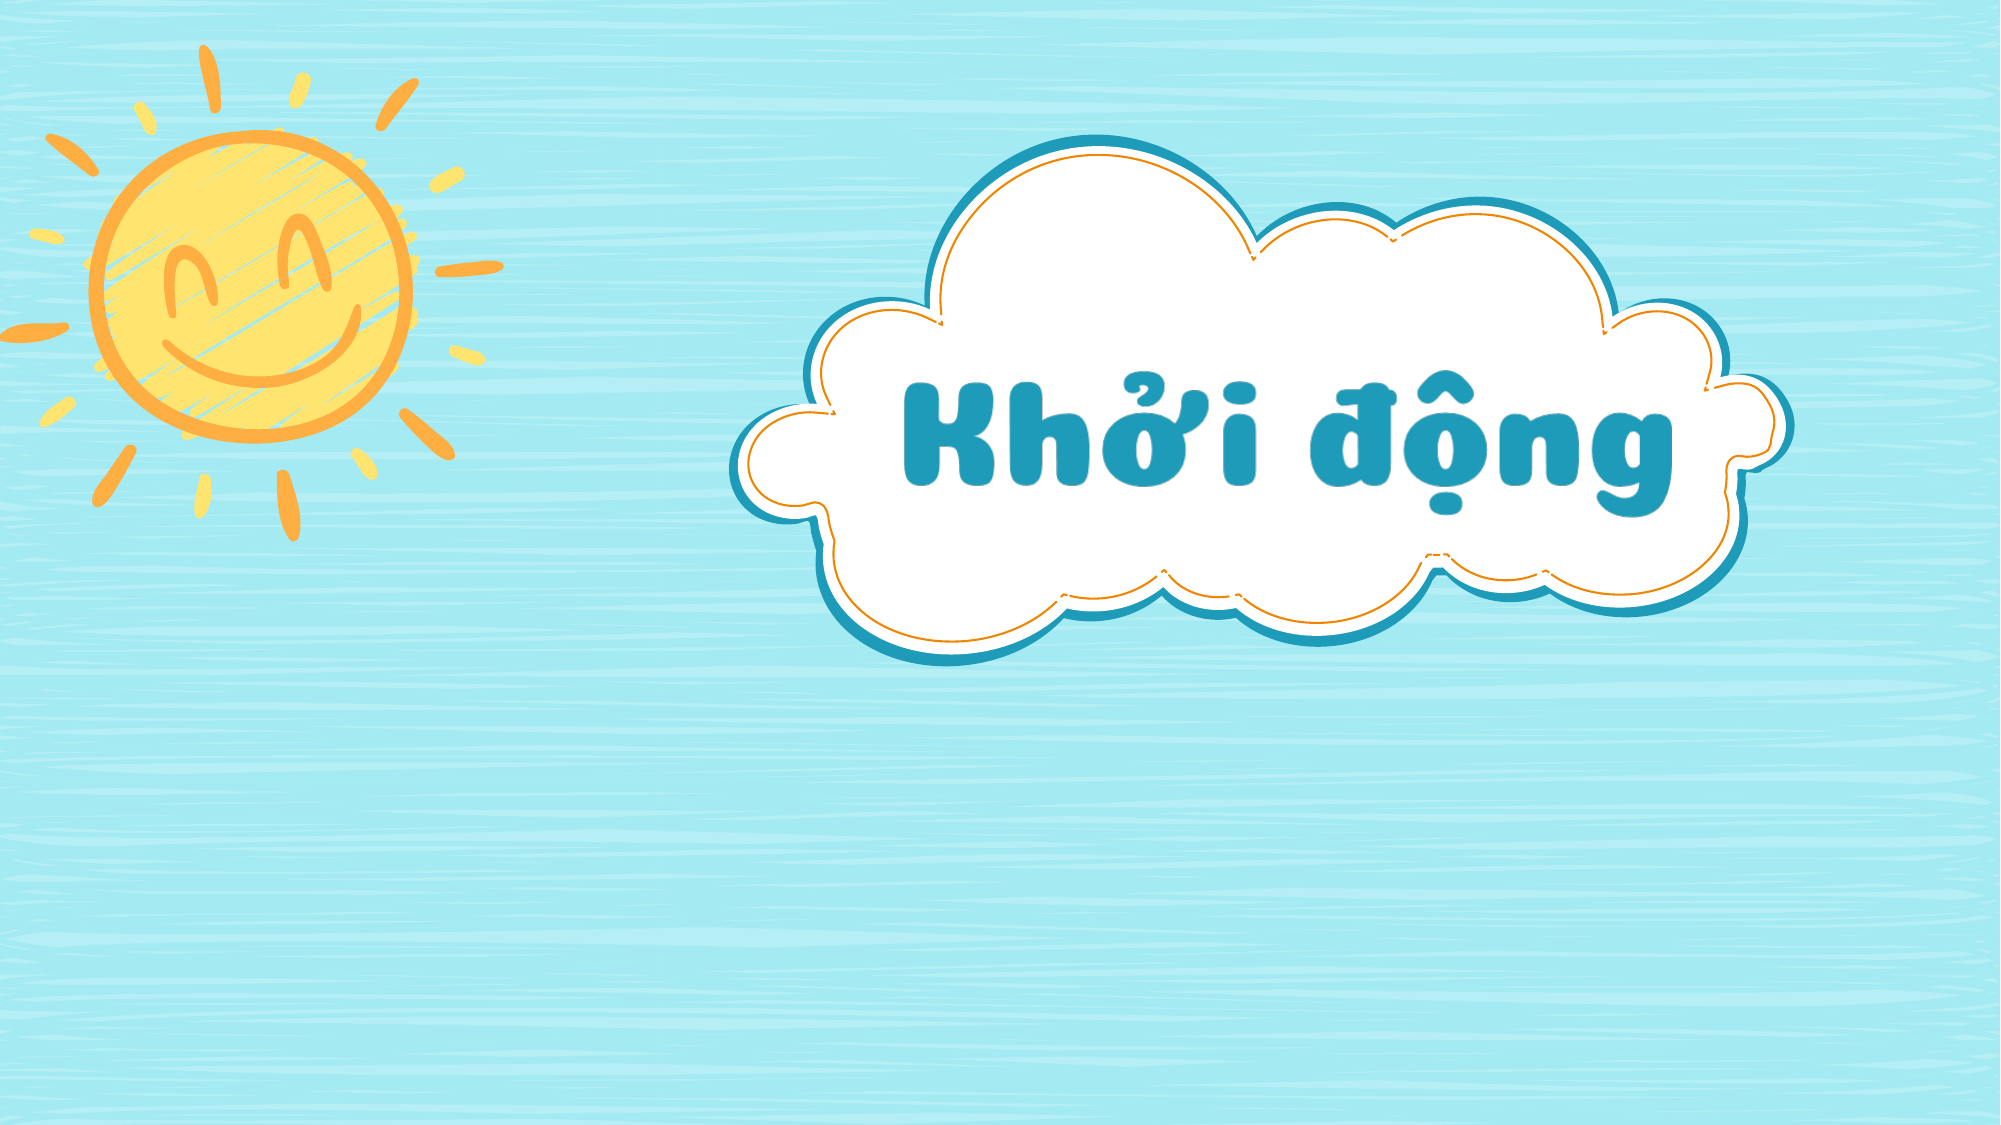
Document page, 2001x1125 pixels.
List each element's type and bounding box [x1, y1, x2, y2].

picture [0, 0, 2000, 1125]
text_box [720, 120, 1803, 674]
